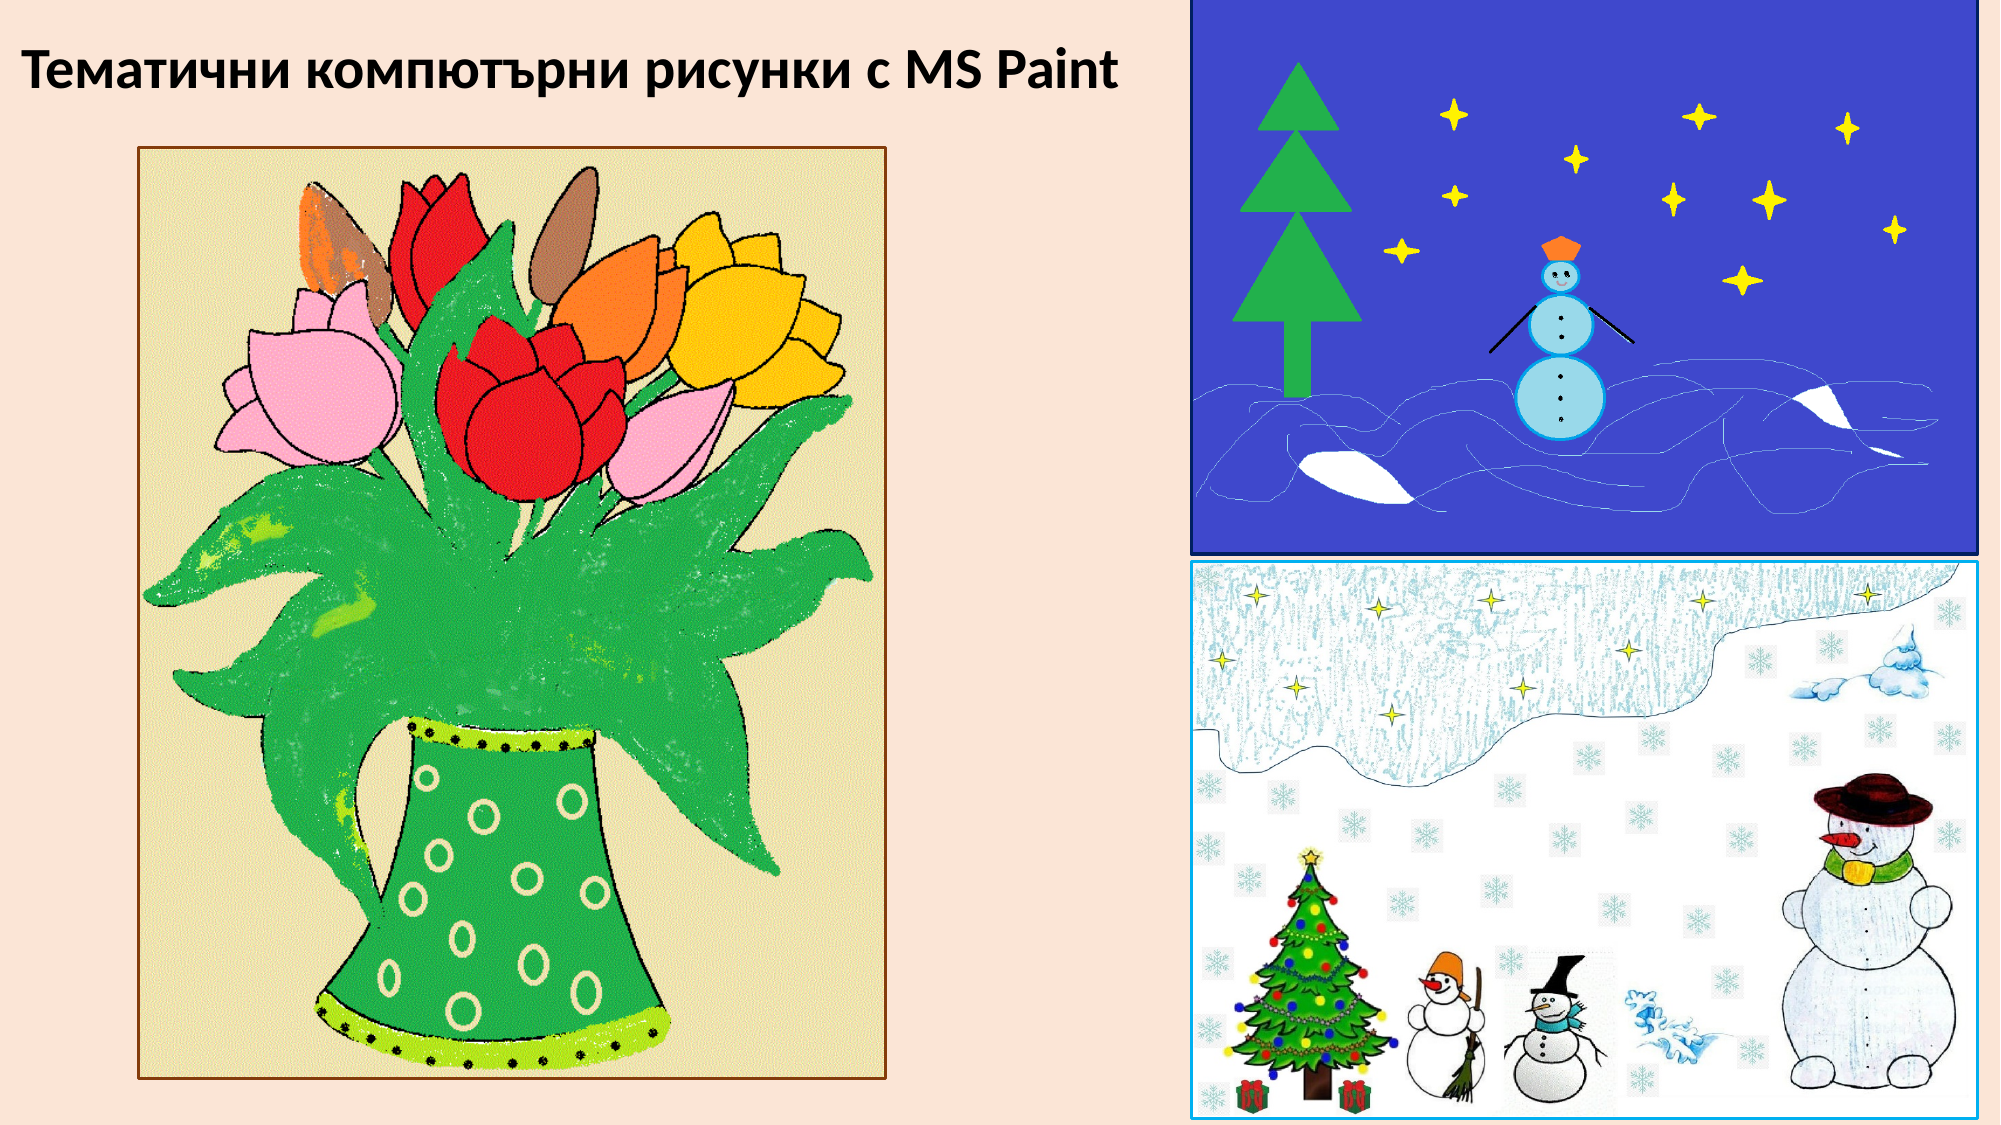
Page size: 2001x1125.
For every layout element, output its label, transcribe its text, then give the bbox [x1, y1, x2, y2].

picture [1194, 564, 1975, 1116]
text_box Тематични компютърни рисунки с MS Paint [6, 17, 1135, 108]
picture [139, 149, 884, 1078]
picture [1192, 0, 1976, 553]
